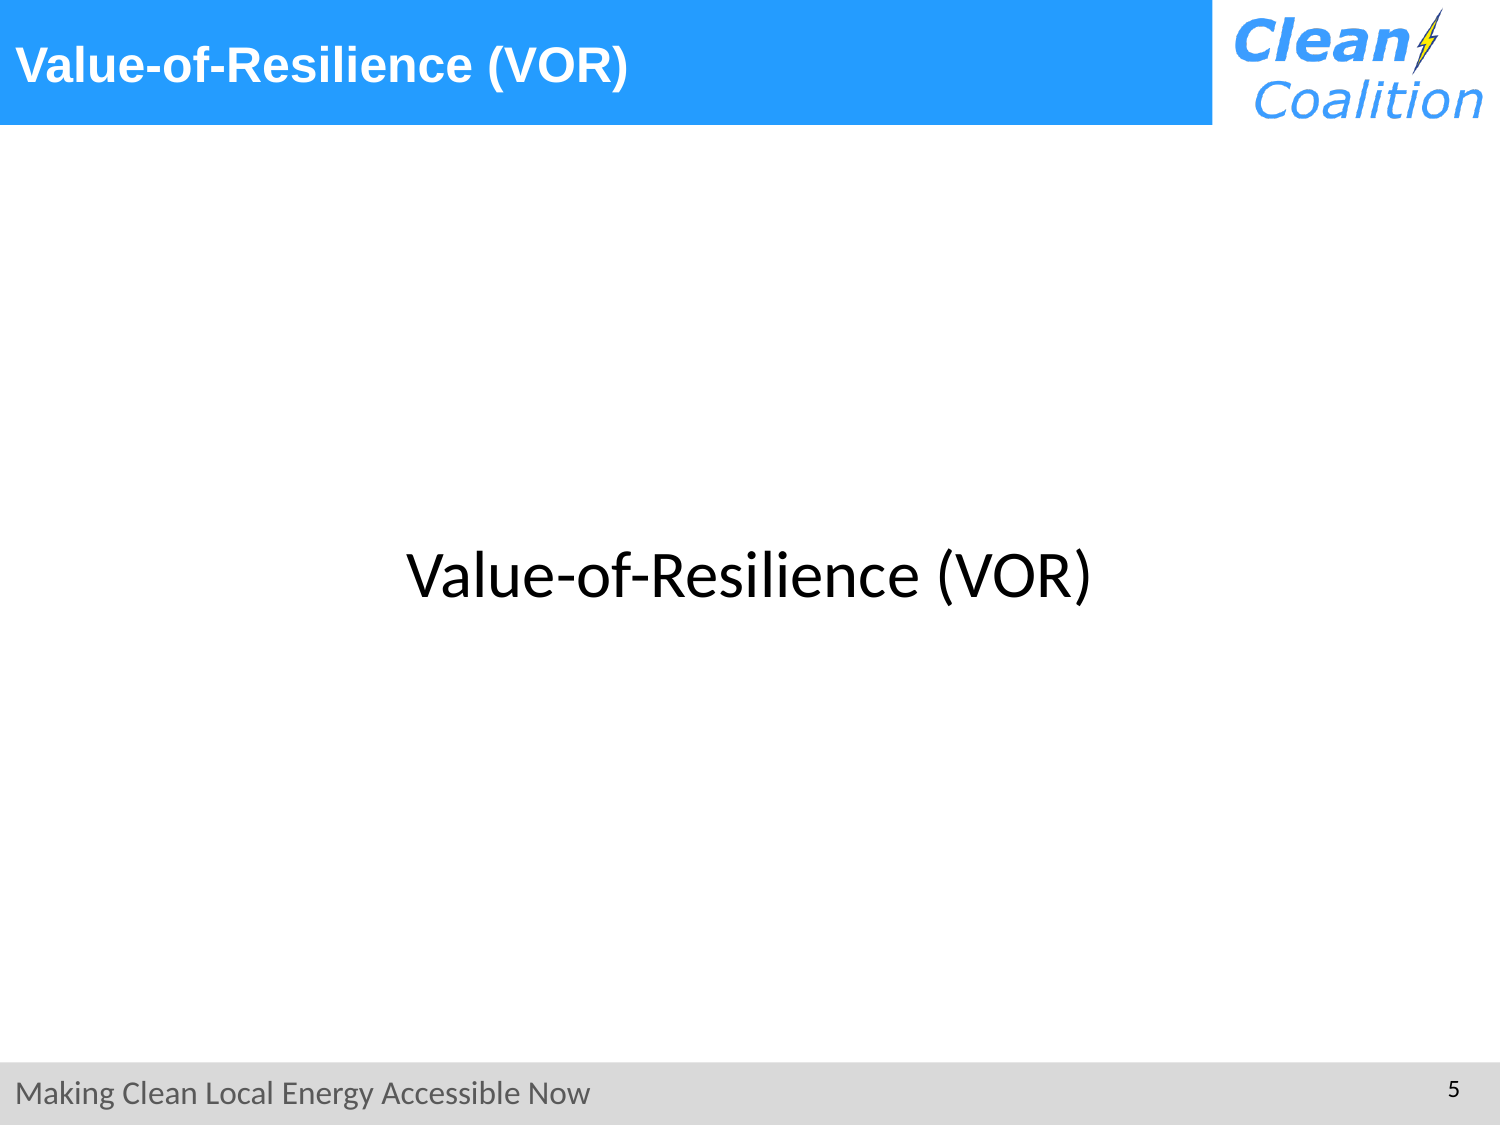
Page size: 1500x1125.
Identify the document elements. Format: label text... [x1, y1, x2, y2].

title Value-of-Resilience (VOR) [0, 0, 1247, 125]
list Value-of-Resilience (VOR) [75, 200, 1425, 943]
